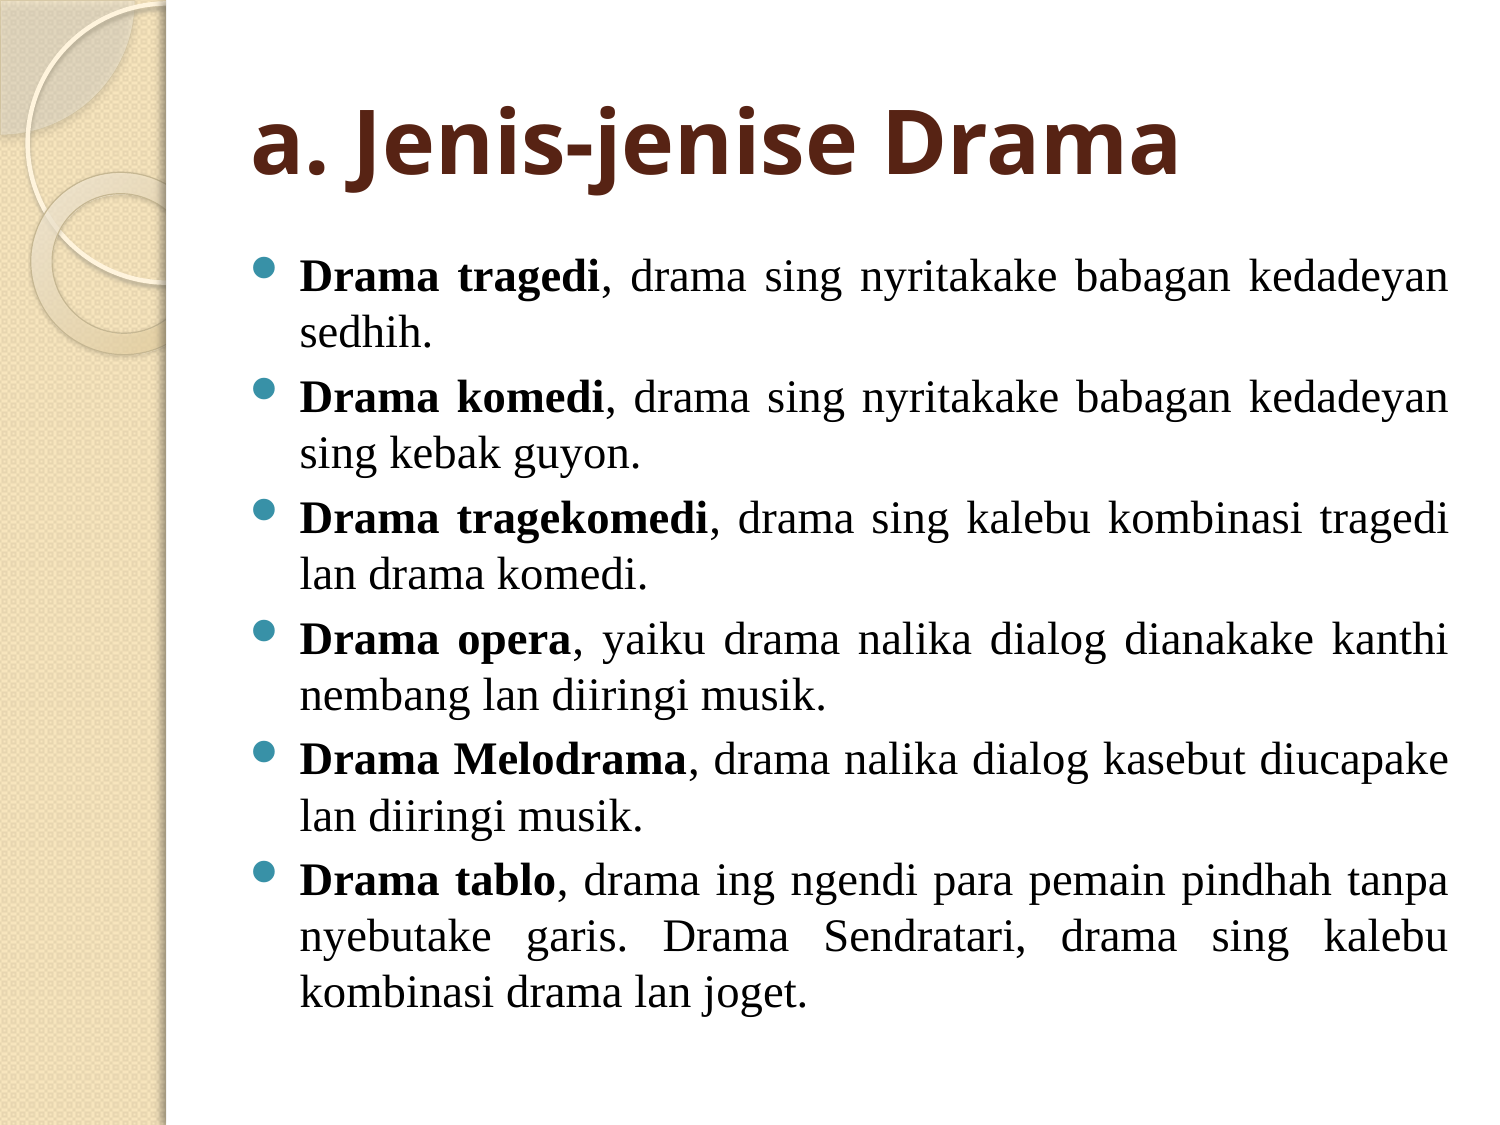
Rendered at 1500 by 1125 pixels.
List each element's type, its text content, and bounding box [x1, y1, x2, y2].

title a. Jenis-jenise Drama [235, 45, 1466, 233]
list Drama tragedi, drama sing nyritakake babagan kedadeyan sedhih. Drama komedi, drama sing nyritakake babagan kedadeyan sing kebak guyon. Drama tragekomedi, drama sing kalebu kombinasi tragedi lan drama komedi. Drama opera, yaiku drama nalika dialog dianakake kanthi nembang lan diiringi musik. Drama Melodrama, drama nalika dialog kasebut diucapake lan diiringi musik. Drama tablo, drama ing ngendi para pemain pindhah tanpa nyebutake garis. Drama Sendratari, drama sing kalebu kombinasi drama lan joget. [235, 237, 1466, 1025]
